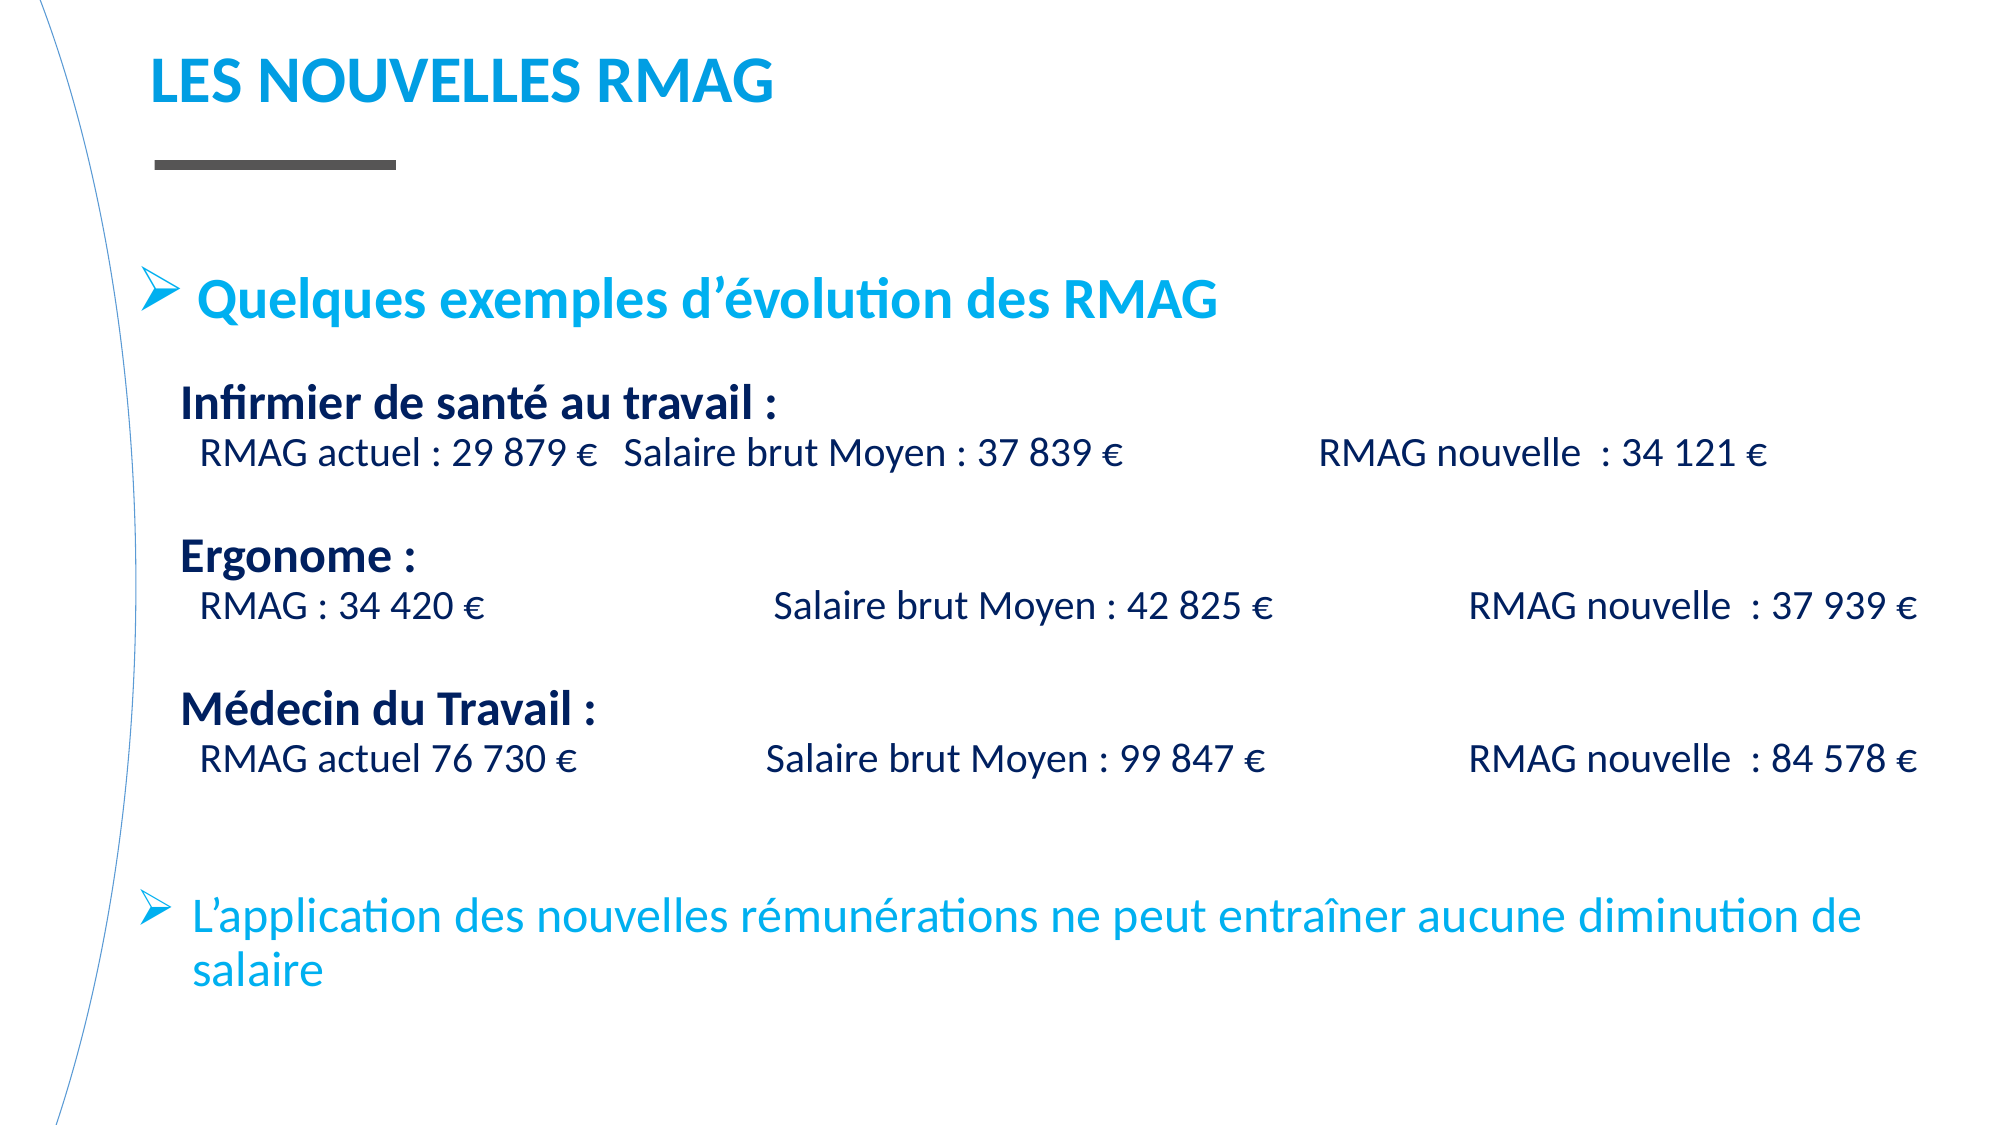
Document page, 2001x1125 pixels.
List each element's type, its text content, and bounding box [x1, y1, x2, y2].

list Quelques exemples d’évolution des RMAG Infirmier de santé au travail : RMAG actuel : 29 879 € Salaire brut Moyen : 37 839 € RMAG nouvelle : 34 121 € Ergonome : RMAG : 34 420 € Salaire brut Moyen : 42 825 € RMAG nouvelle : 37 939 € Médecin du Travail : RMAG actuel 76 730 € Salaire brut Moyen : 99 847 € RMAG nouvelle : 84 578 € L’application des nouvelles rémunérations ne peut entraîner aucune diminution de salaire [121, 180, 1988, 1066]
list LES NOUVELLES RMAG [135, 27, 1865, 158]
